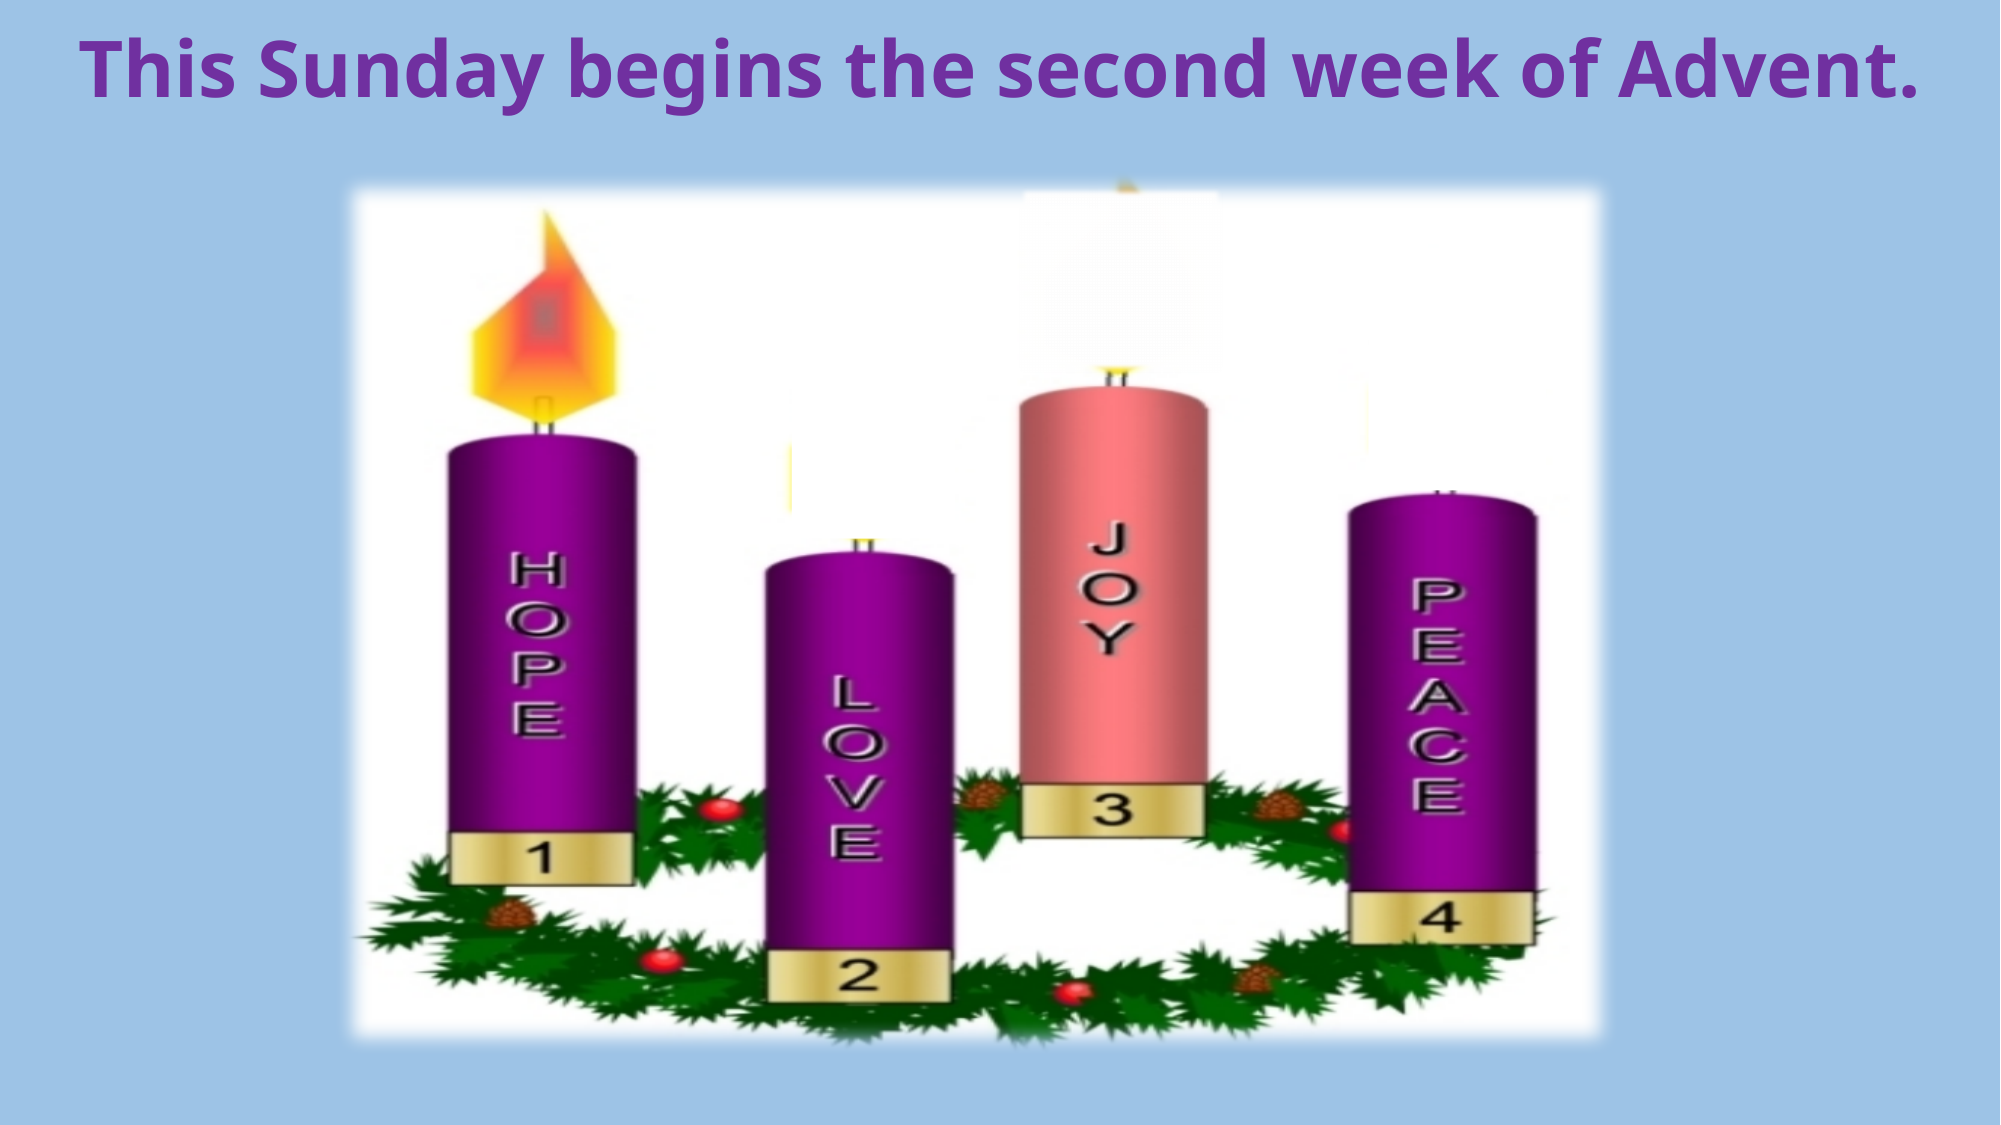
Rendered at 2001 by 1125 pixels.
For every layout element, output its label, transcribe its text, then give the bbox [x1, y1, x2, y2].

picture [335, 171, 1619, 1056]
title This Sunday begins the second week of Advent. [0, 22, 2000, 123]
